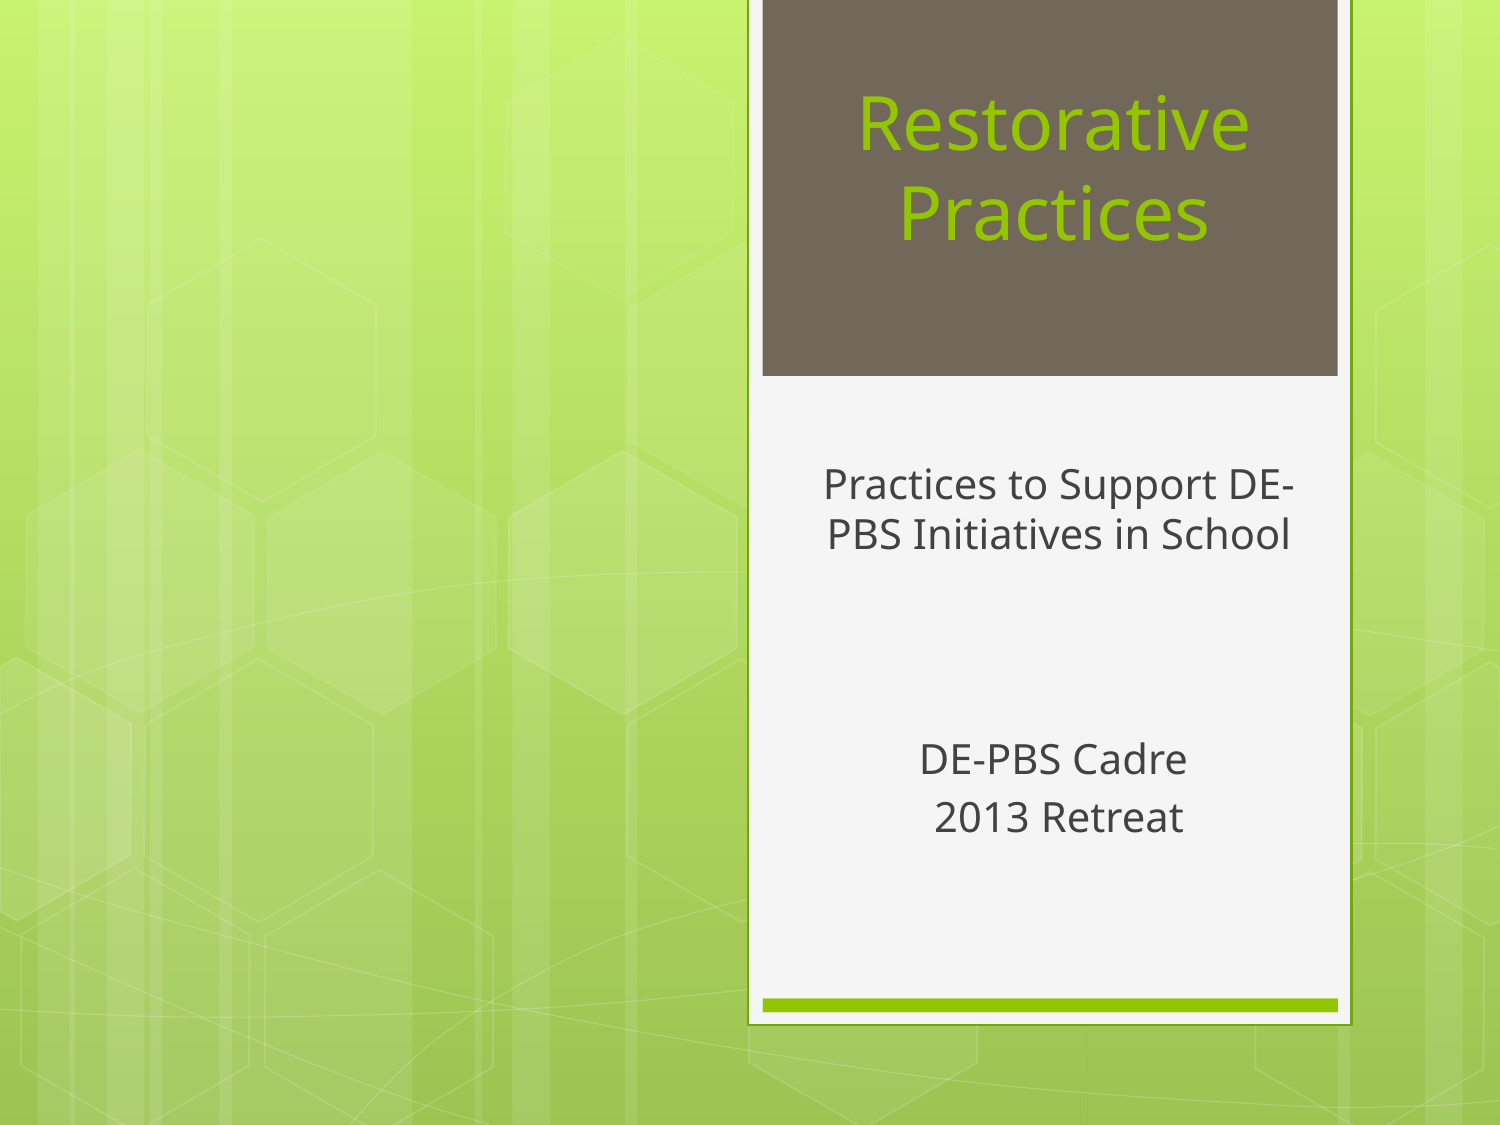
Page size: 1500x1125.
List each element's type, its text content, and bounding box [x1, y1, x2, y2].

subtitle Practices to Support DE-PBS Initiatives in School [787, 450, 1331, 657]
title Restorative Practices [782, 57, 1326, 264]
text_box DE-PBS Cadre 2013 Retreat [787, 724, 1331, 932]
